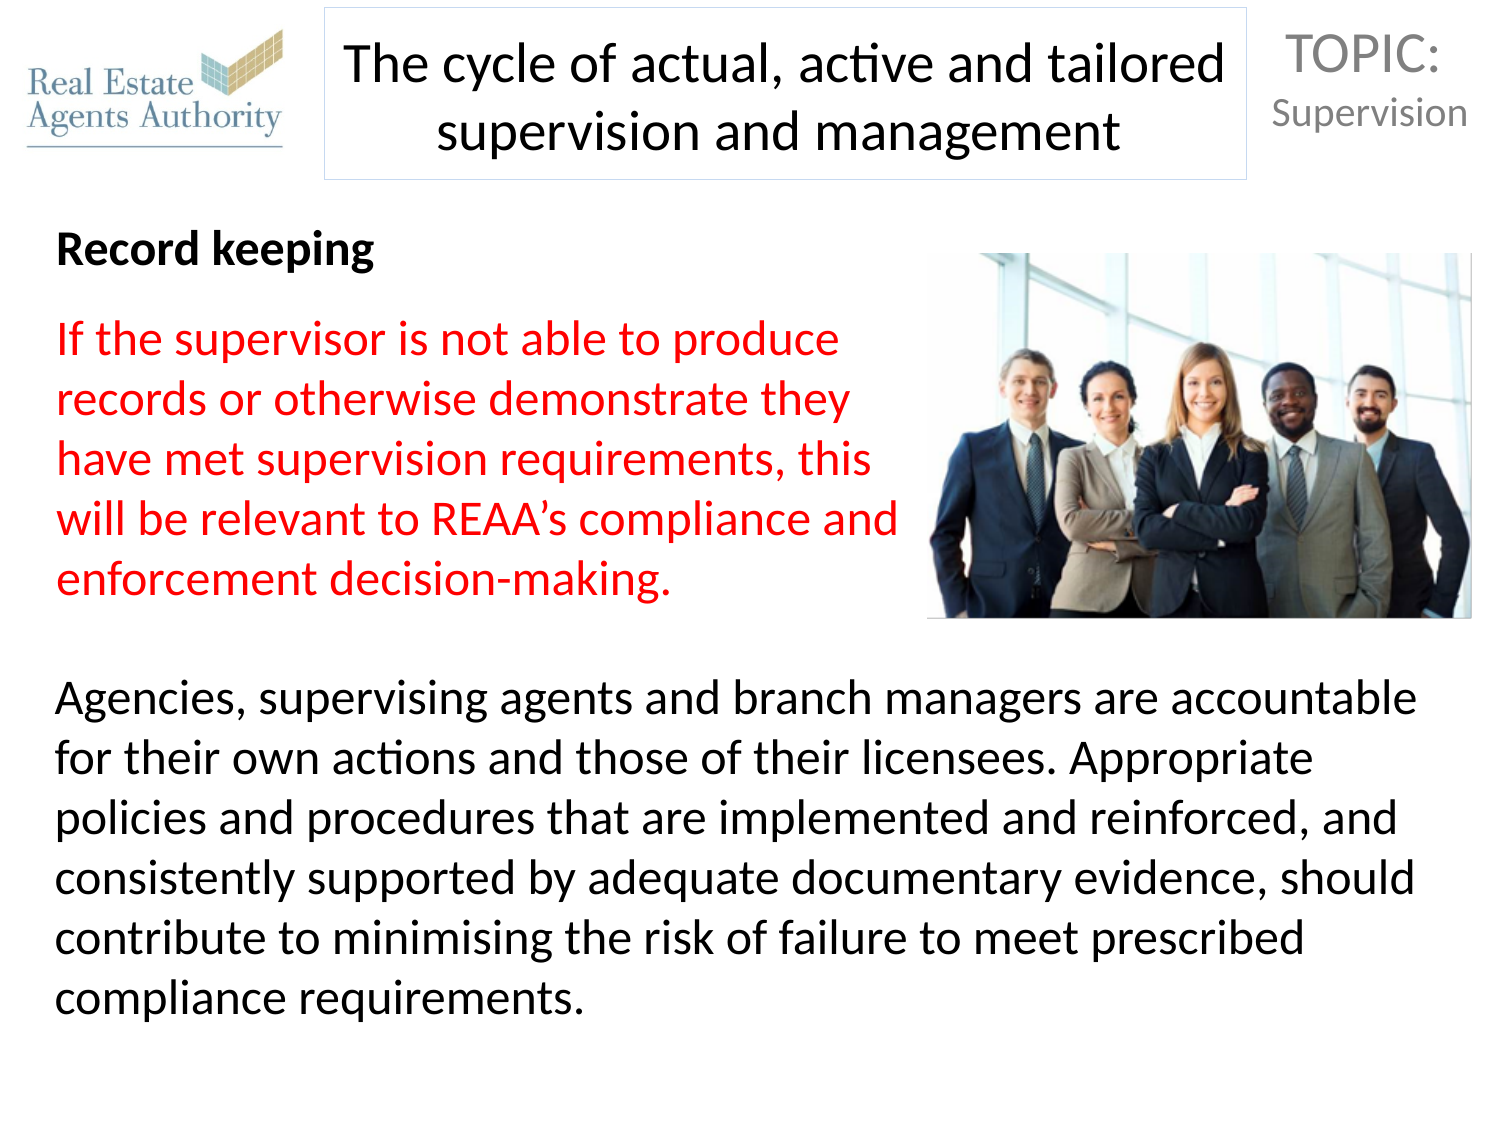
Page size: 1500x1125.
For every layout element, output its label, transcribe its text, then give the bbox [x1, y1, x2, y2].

text_box Agencies, supervising agents and branch managers are accountable for their own actions and those of their licensees. Appropriate policies and procedures that are implemented and reinforced, and consistently supported by adequate documentary evidence, should contribute to minimising the risk of failure to meet prescribed compliance requirements. [39, 656, 1481, 1032]
list The cycle of actual, active and tailored supervision and management [324, 7, 1247, 180]
picture [926, 253, 1473, 620]
text_box Record keeping If the supervisor is not able to produce records or otherwise demonstrate they have met supervision requirements, this will be relevant to REAA’s compliance and enforcement decision-making. [41, 208, 963, 656]
picture [0, 1, 307, 173]
